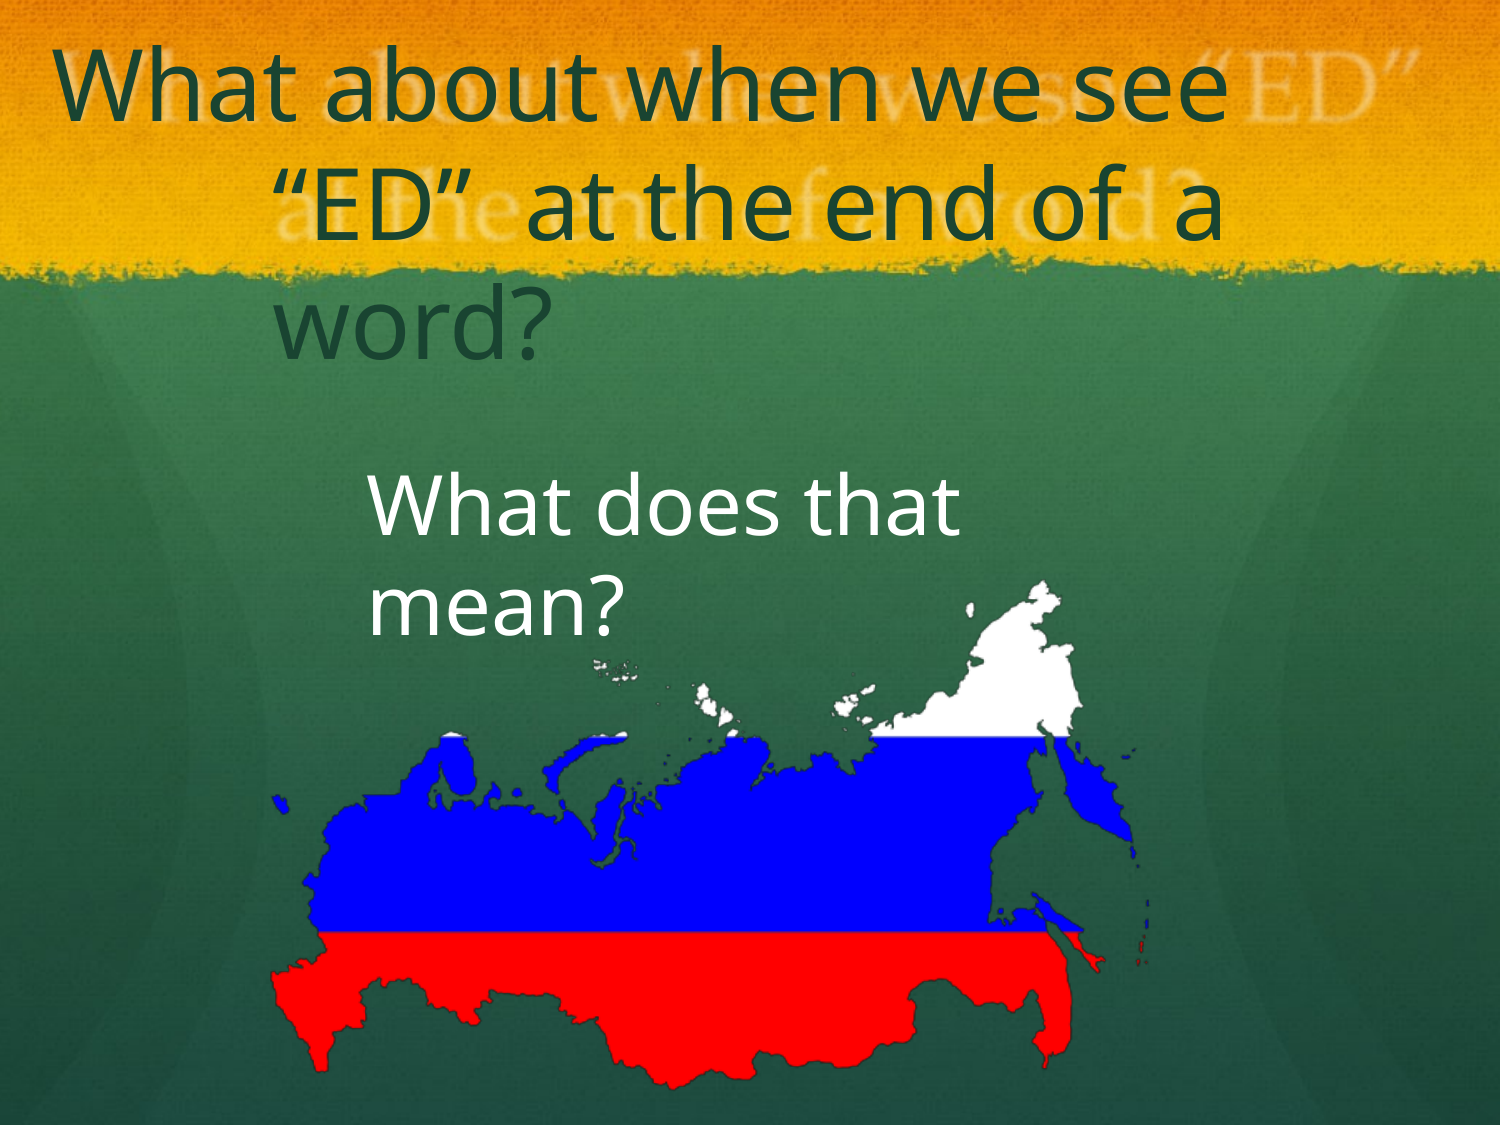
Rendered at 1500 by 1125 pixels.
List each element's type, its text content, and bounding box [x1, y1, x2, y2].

text_box What about when we see “ED” at the end of a word? [49, 15, 1428, 380]
picture [0, 0, 1500, 1125]
text_box What does that mean? [364, 450, 1190, 653]
text_box [254, 578, 1179, 1112]
text_box [39, 8, 1440, 162]
